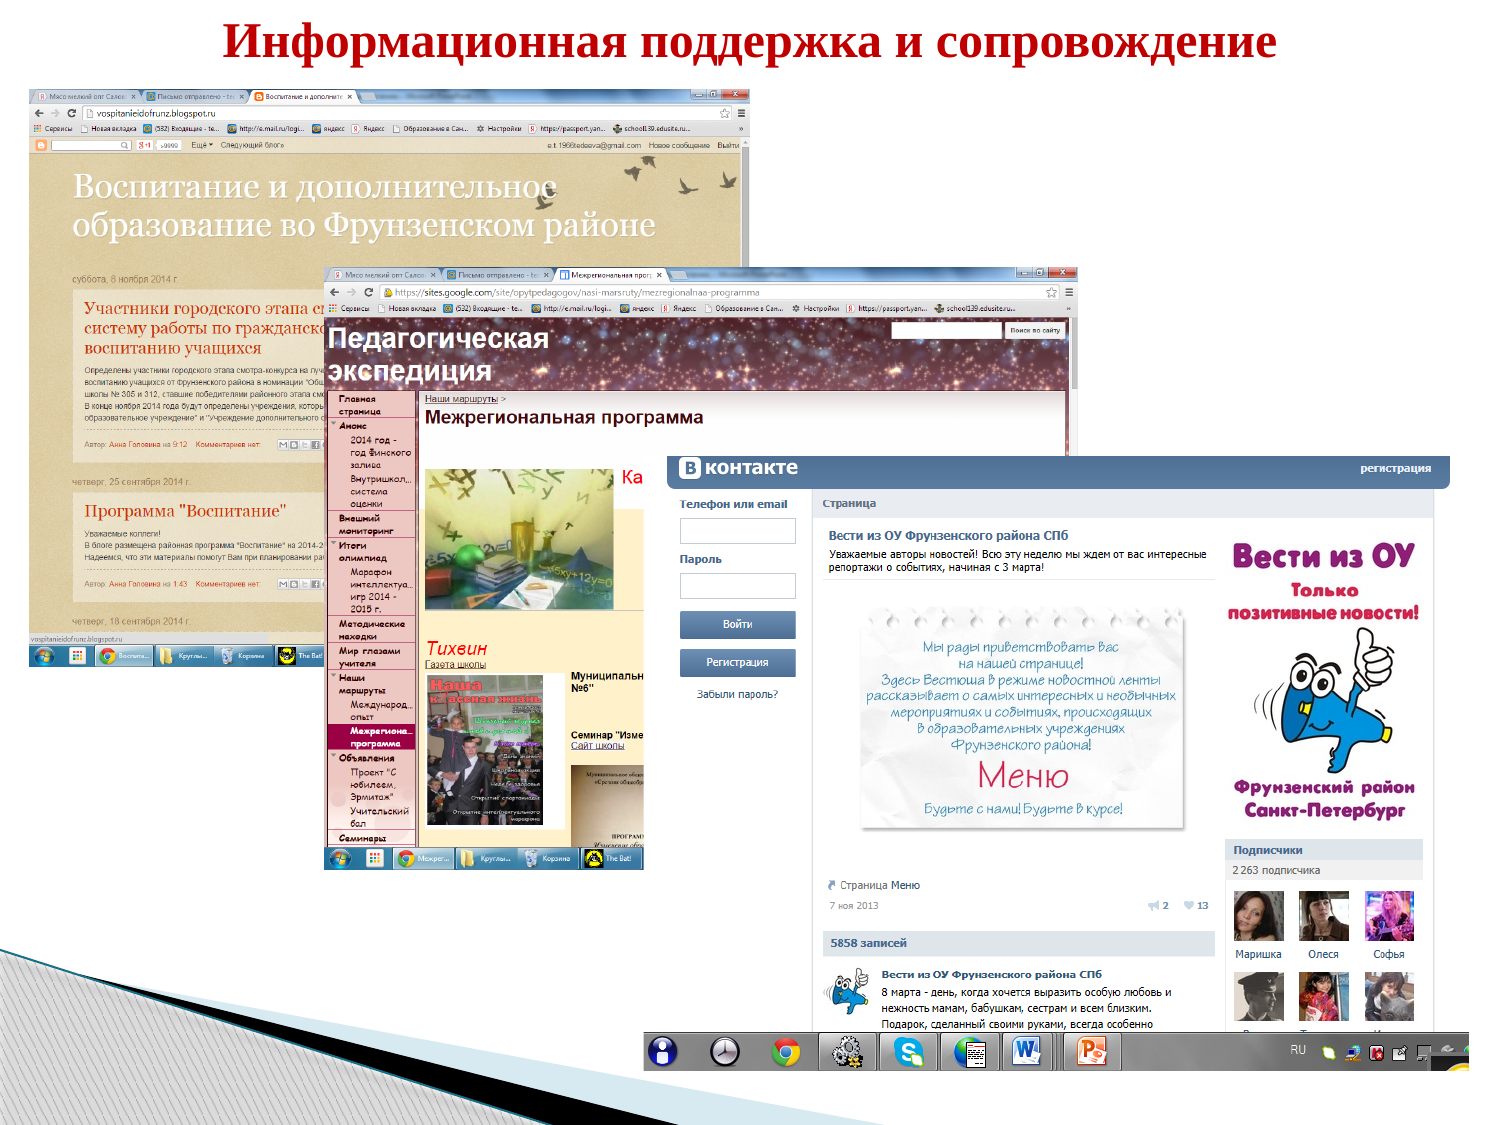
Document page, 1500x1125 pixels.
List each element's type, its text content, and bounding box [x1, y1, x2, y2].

picture [29, 89, 1470, 1072]
title Информационная поддержка и сопровождение [75, 0, 1425, 90]
